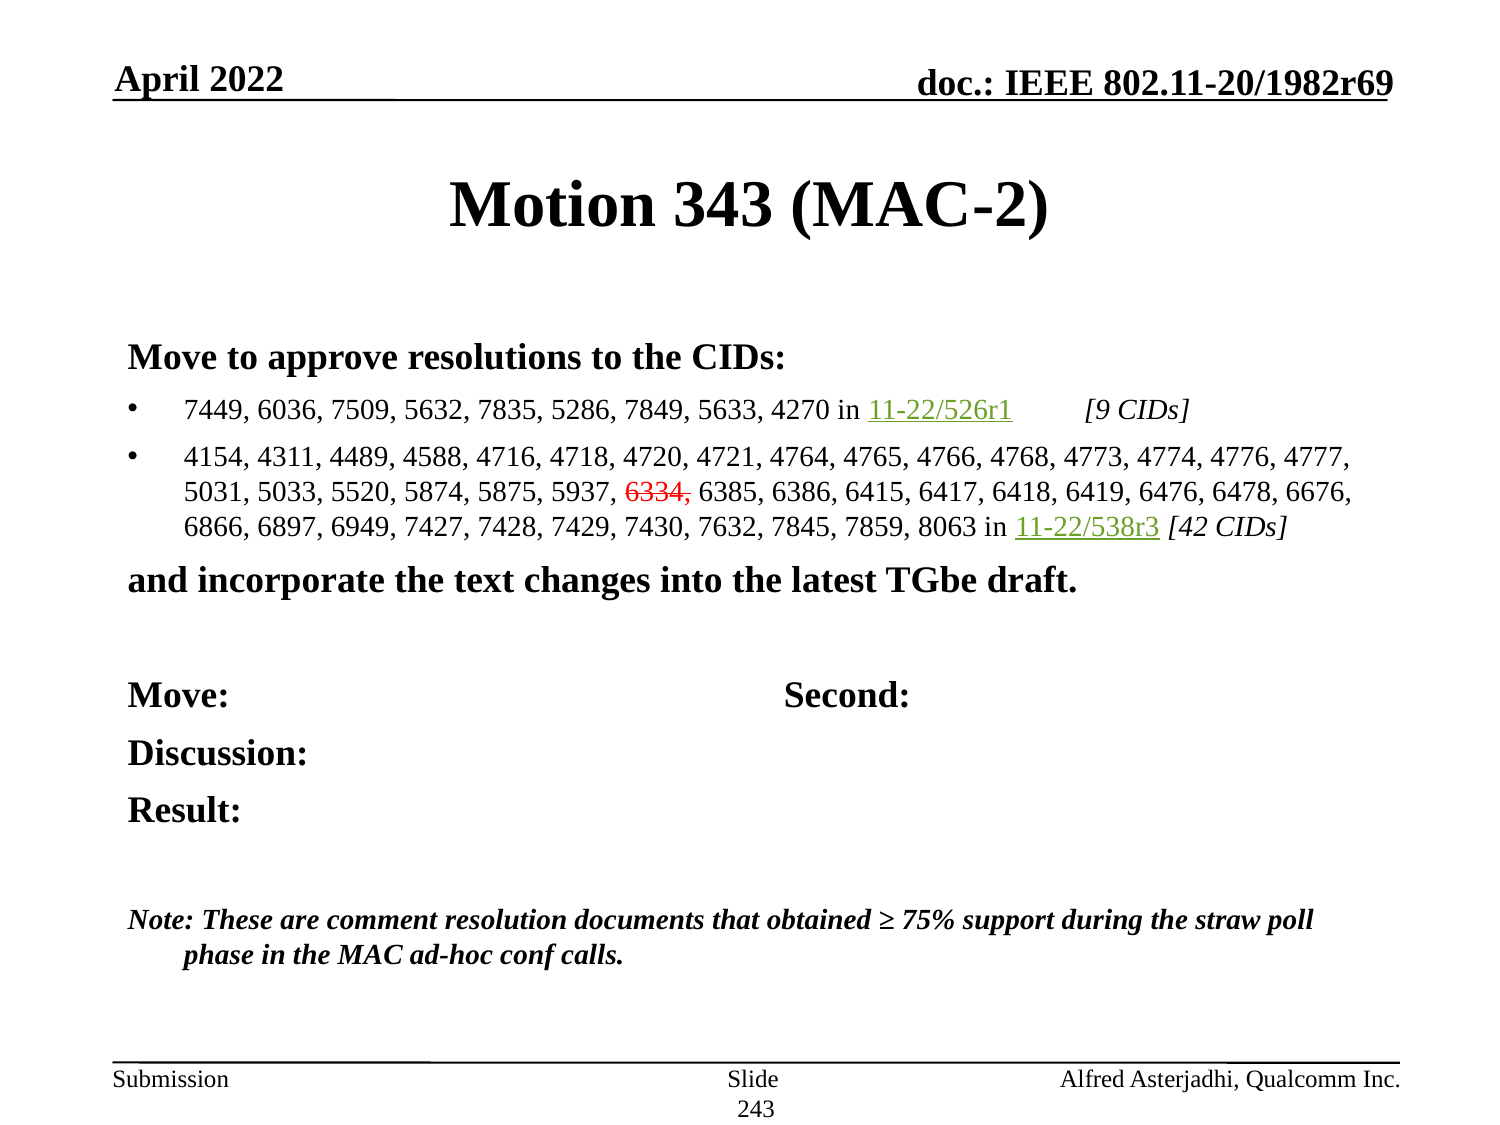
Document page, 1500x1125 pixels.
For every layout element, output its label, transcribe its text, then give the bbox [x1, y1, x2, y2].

list Move to approve resolutions to the CIDs: 7449, 6036, 7509, 5632, 7835, 5286, 7849, 5633, 4270 in 11-22/526r1 [9 CIDs] 4154, 4311, 4489, 4588, 4716, 4718, 4720, 4721, 4764, 4765, 4766, 4768, 4773, 4774, 4776, 4777, 5031, 5033, 5520, 5874, 5875, 5937, 6334, 6385, 6386, 6415, 6417, 6418, 6419, 6476, 6478, 6676, 6866, 6897, 6949, 7427, 7428, 7429, 7430, 7632, 7845, 7859, 8063 in 11-22/538r3 [42 CIDs] and incorporate the text changes into the latest TGbe draft. Move: Second: Discussion: Result: Note: These are comment resolution documents that obtained ≥ 75% support during the straw poll phase in the MAC ad-hoc conf calls. [112, 324, 1388, 1000]
title Motion 343 (MAC-2) [112, 112, 1388, 288]
slide_number Slide 243 [712, 1061, 800, 1123]
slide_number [114, 54, 423, 100]
footer Alfred Asterjadhi, Qualcomm Inc. [878, 1061, 1402, 1093]
